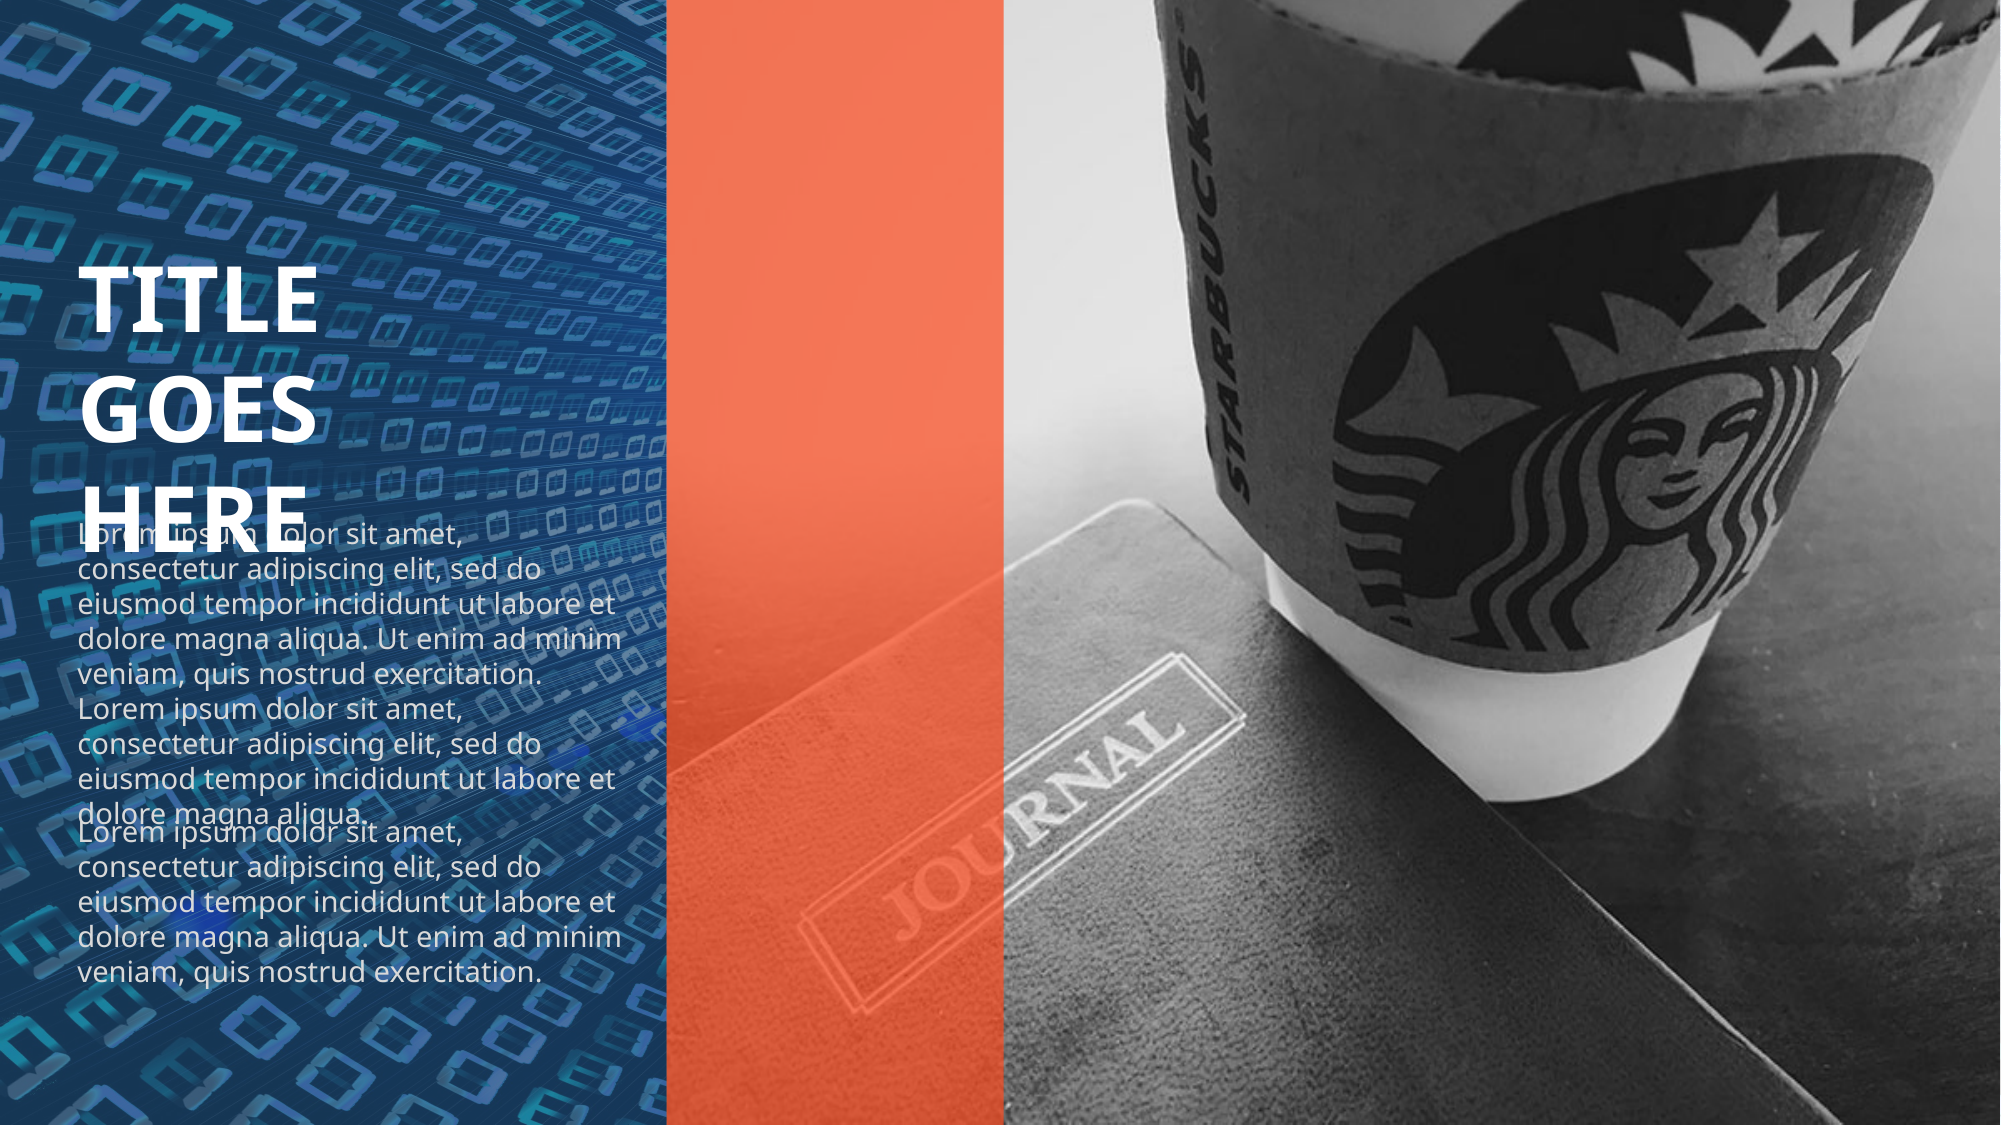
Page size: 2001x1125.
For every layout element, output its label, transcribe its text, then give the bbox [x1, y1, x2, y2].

text_box [666, 0, 1005, 1125]
text_box [1005, 0, 2000, 1125]
text_box TITLE GOES HERE [62, 233, 549, 578]
text_box Lorem ipsum dolor sit amet, consectetur adipiscing elit, sed do eiusmod tempor incididunt ut labore et dolore magna aliqua. Ut enim ad minim veniam, quis nostrud exercitation. [62, 805, 643, 996]
text_box Lorem ipsum dolor sit amet, consectetur adipiscing elit, sed do eiusmod tempor incididunt ut labore et dolore magna aliqua. Ut enim ad minim veniam, quis nostrud exercitation. Lorem ipsum dolor sit amet, consectetur adipiscing elit, sed do eiusmod tempor incididunt ut labore et dolore magna aliqua. [62, 507, 643, 805]
